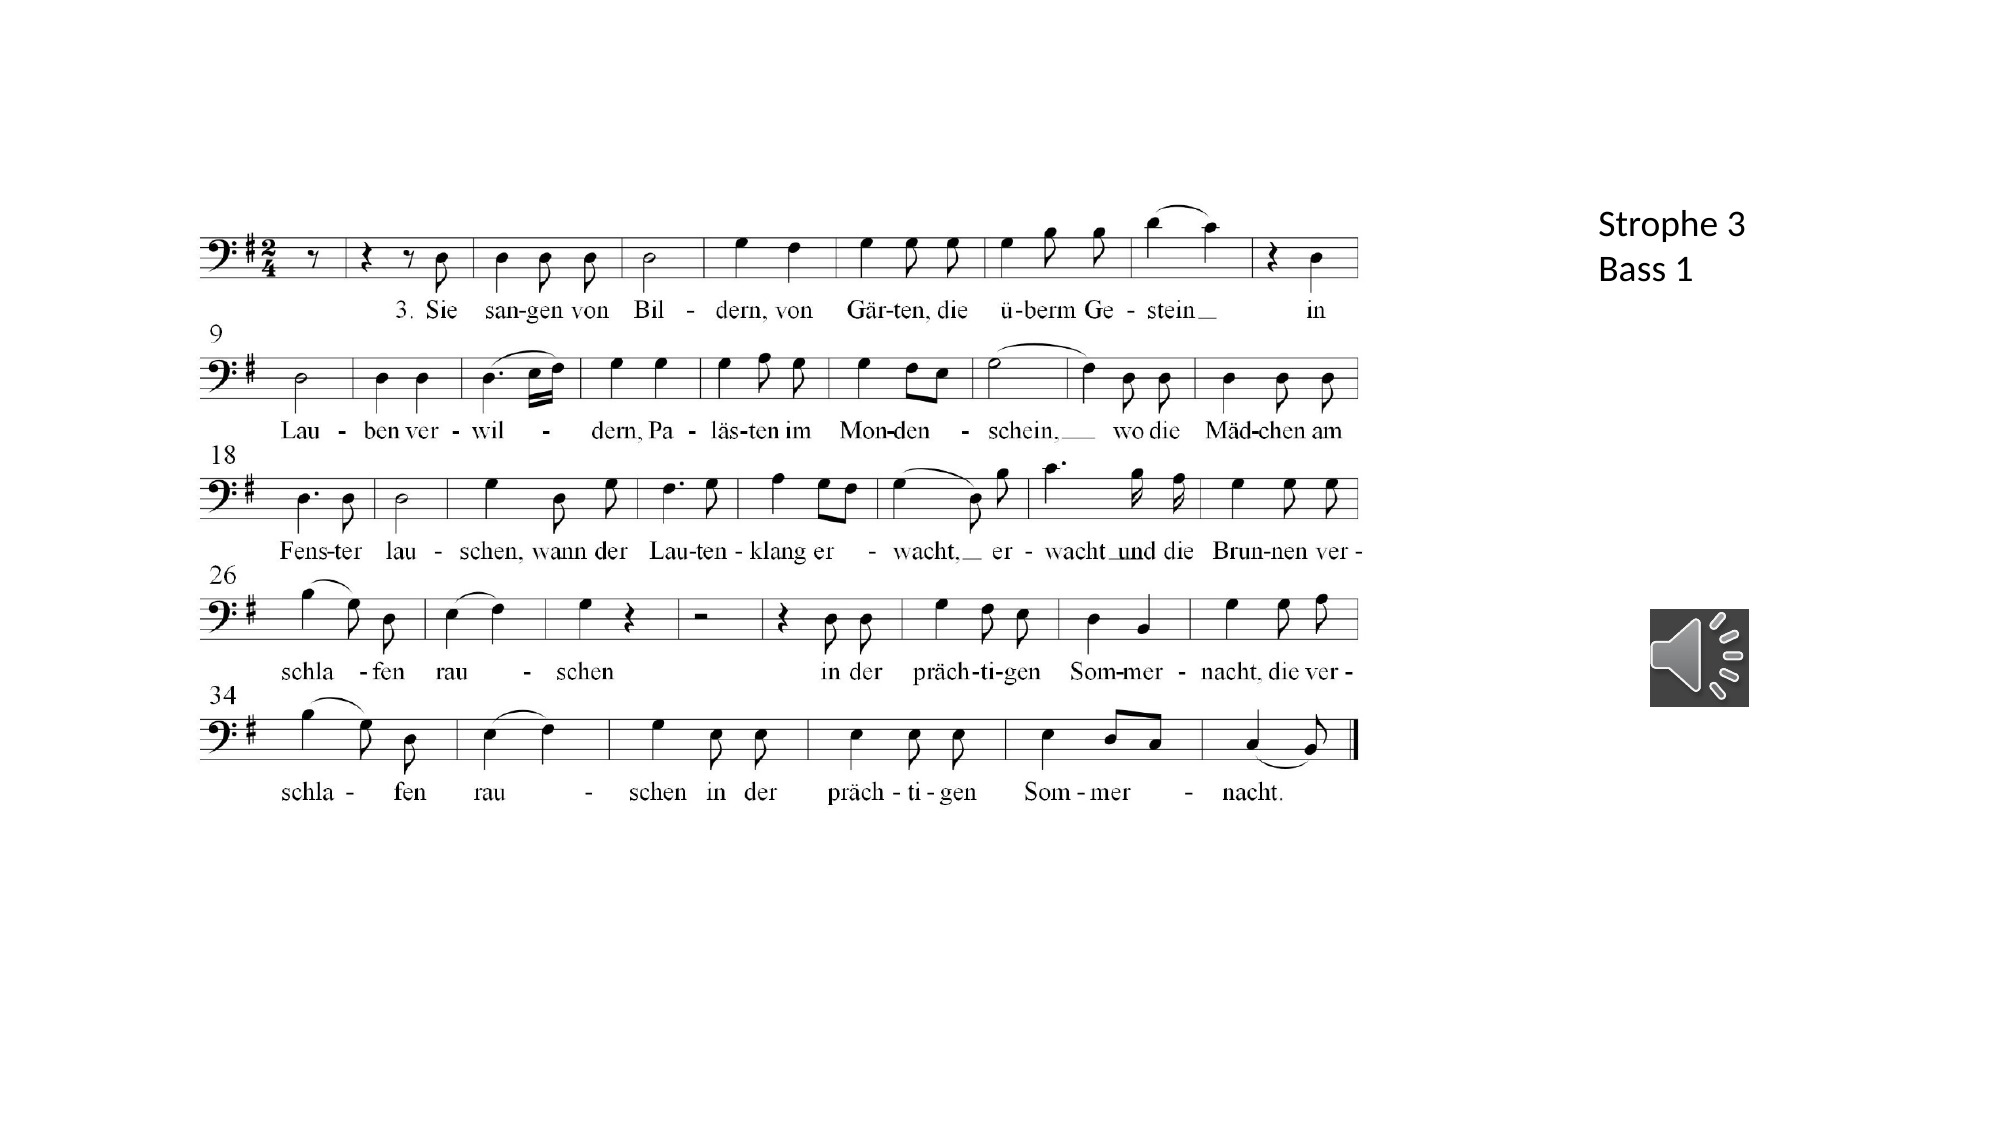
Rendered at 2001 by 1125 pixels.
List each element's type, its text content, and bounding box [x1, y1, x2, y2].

picture [1649, 608, 1750, 709]
text_box Strophe 3 Bass 1 [1583, 191, 1940, 296]
picture [160, 191, 1387, 839]
